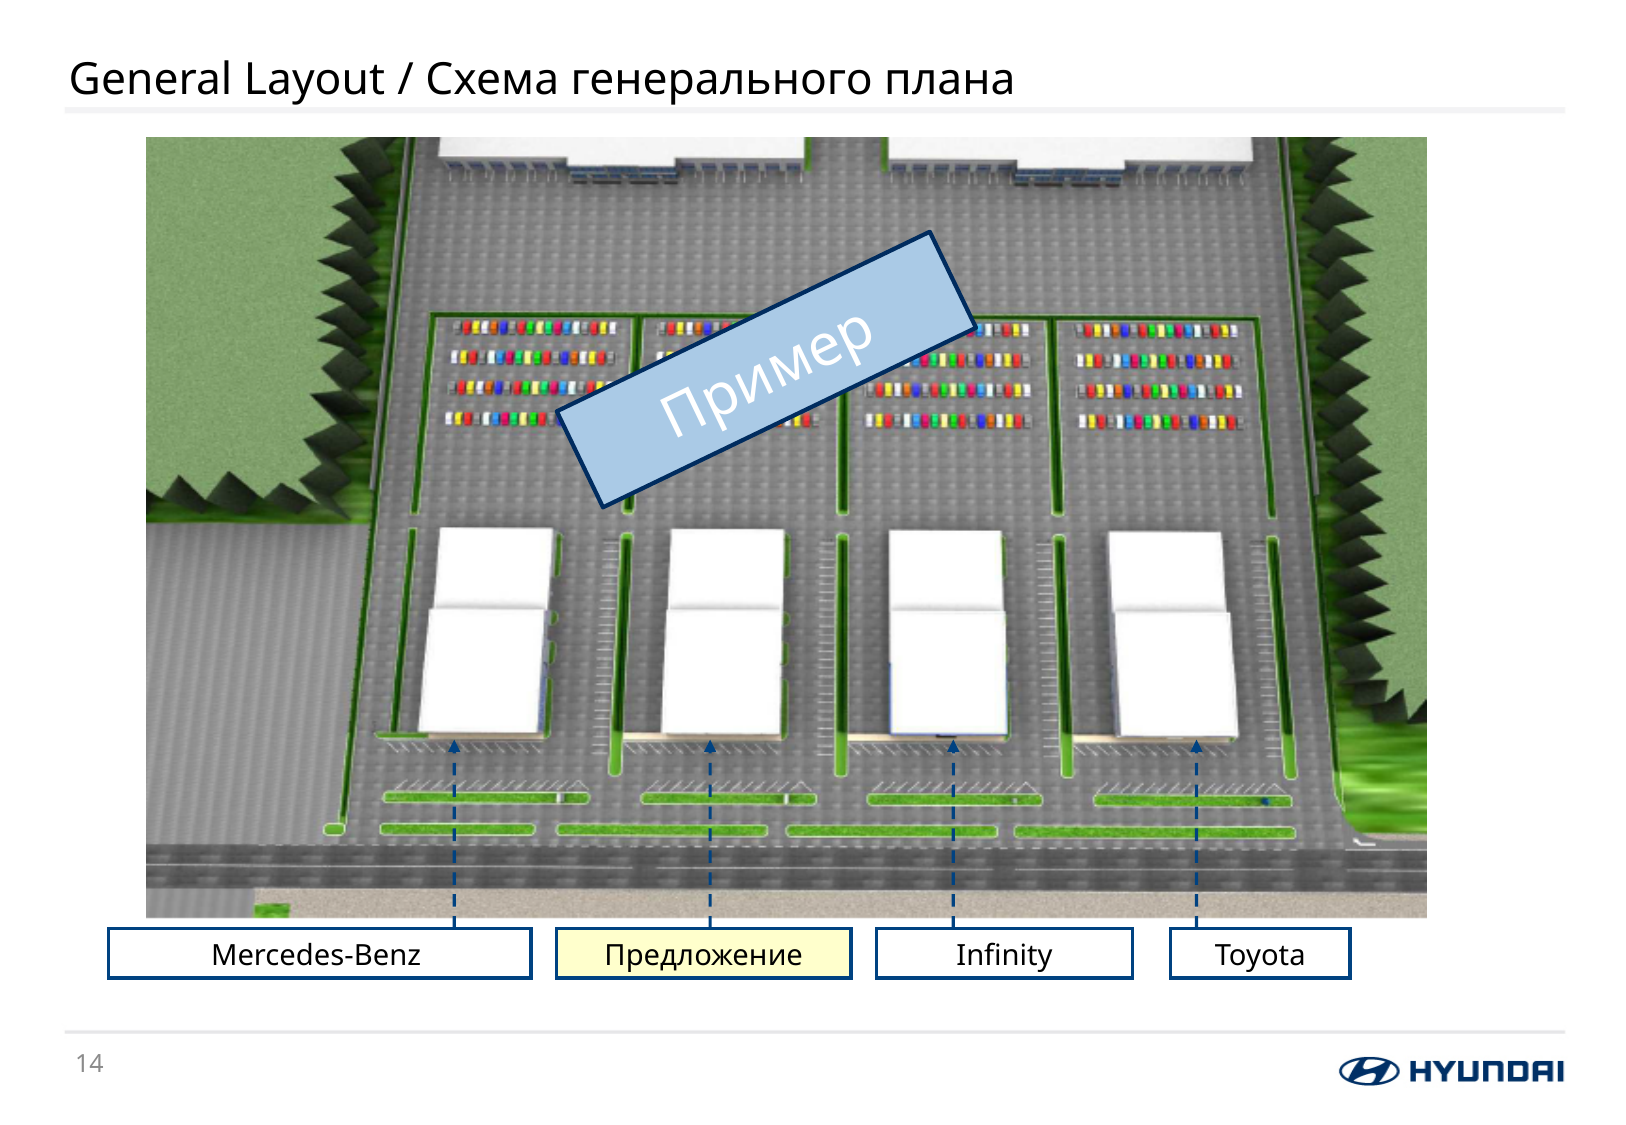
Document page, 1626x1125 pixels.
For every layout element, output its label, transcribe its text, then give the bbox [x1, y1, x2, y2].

text_box Предложение [556, 930, 851, 979]
slide_number 13 [44, 1035, 135, 1095]
text_box Infinity [876, 930, 1133, 979]
picture [0, 0, 1625, 1125]
text_box Mercedes-Benz [108, 928, 532, 979]
text_box Toyota [1170, 930, 1350, 979]
title General Layout / Схема генерального плана [53, 42, 1555, 112]
